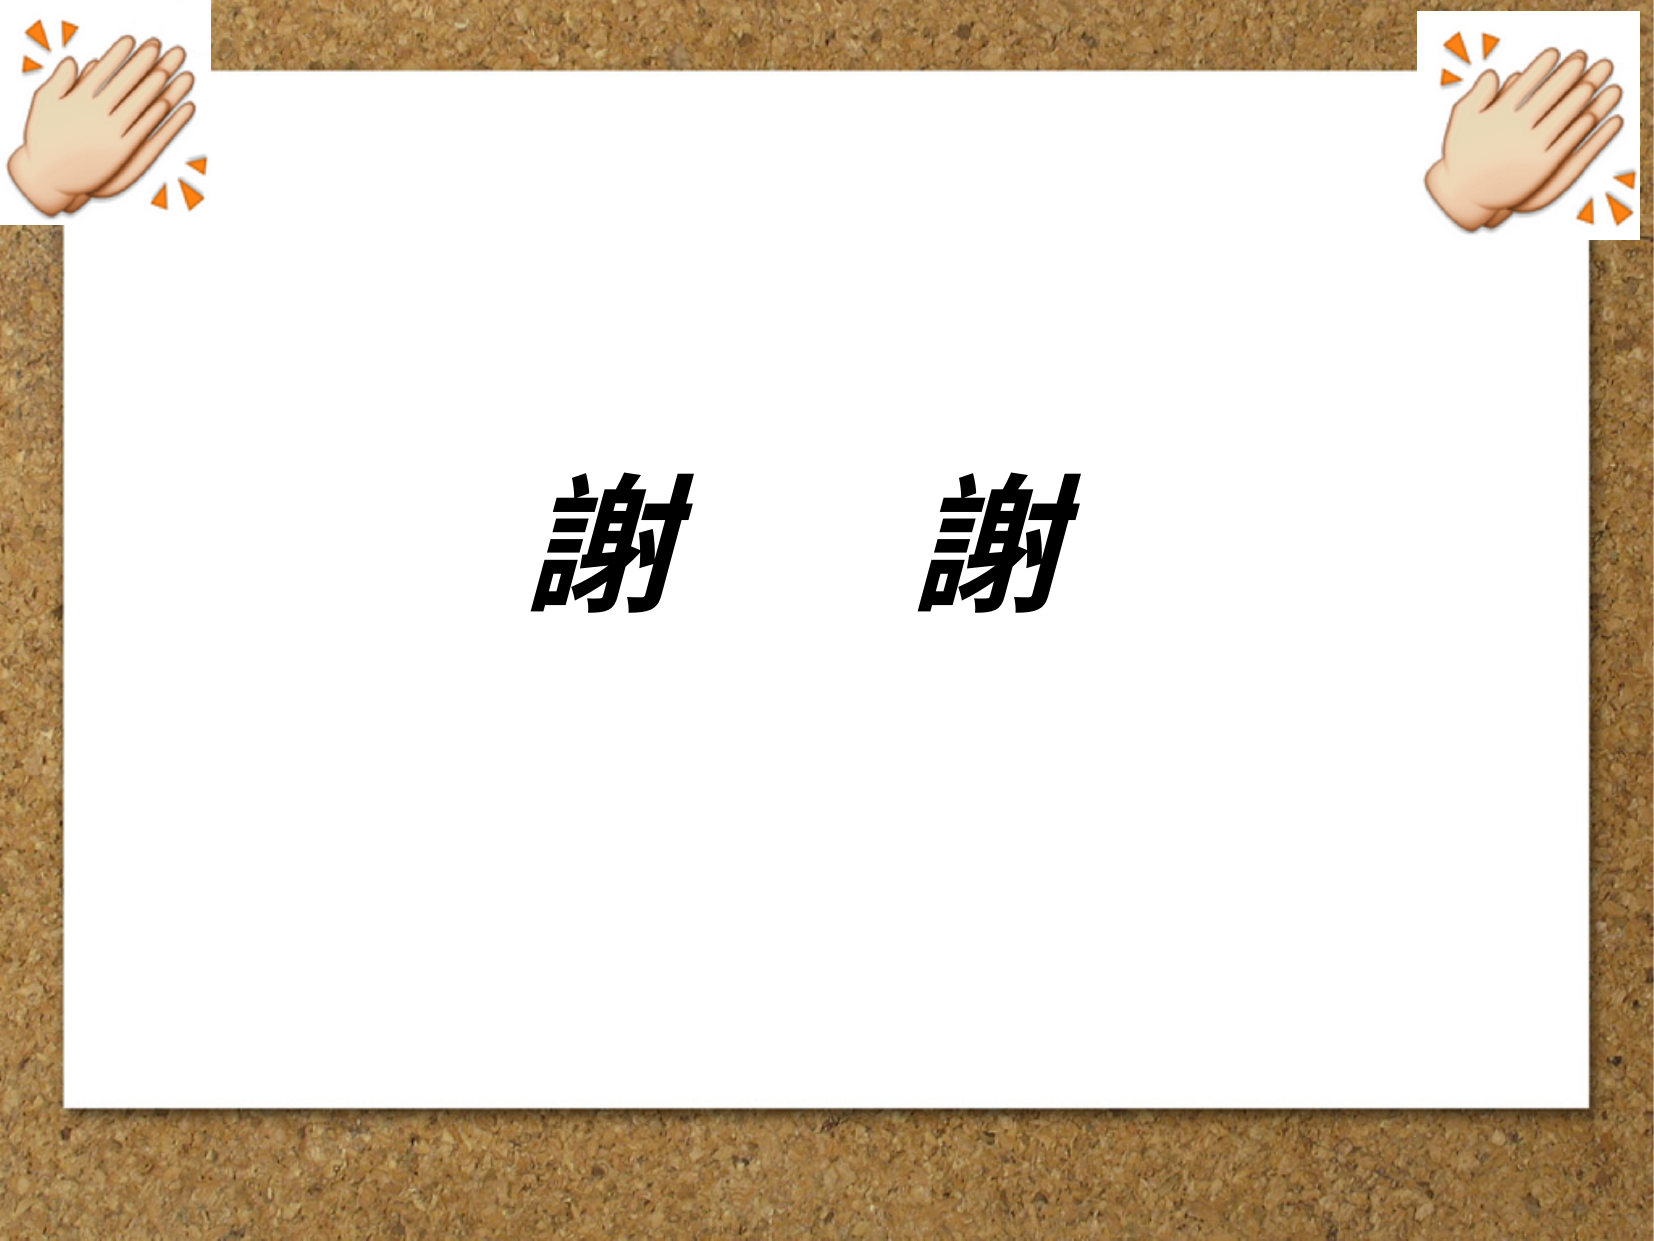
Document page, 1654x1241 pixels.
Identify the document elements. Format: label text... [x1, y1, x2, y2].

title 謝 謝 [47, 437, 1536, 645]
picture [0, 0, 1654, 1241]
